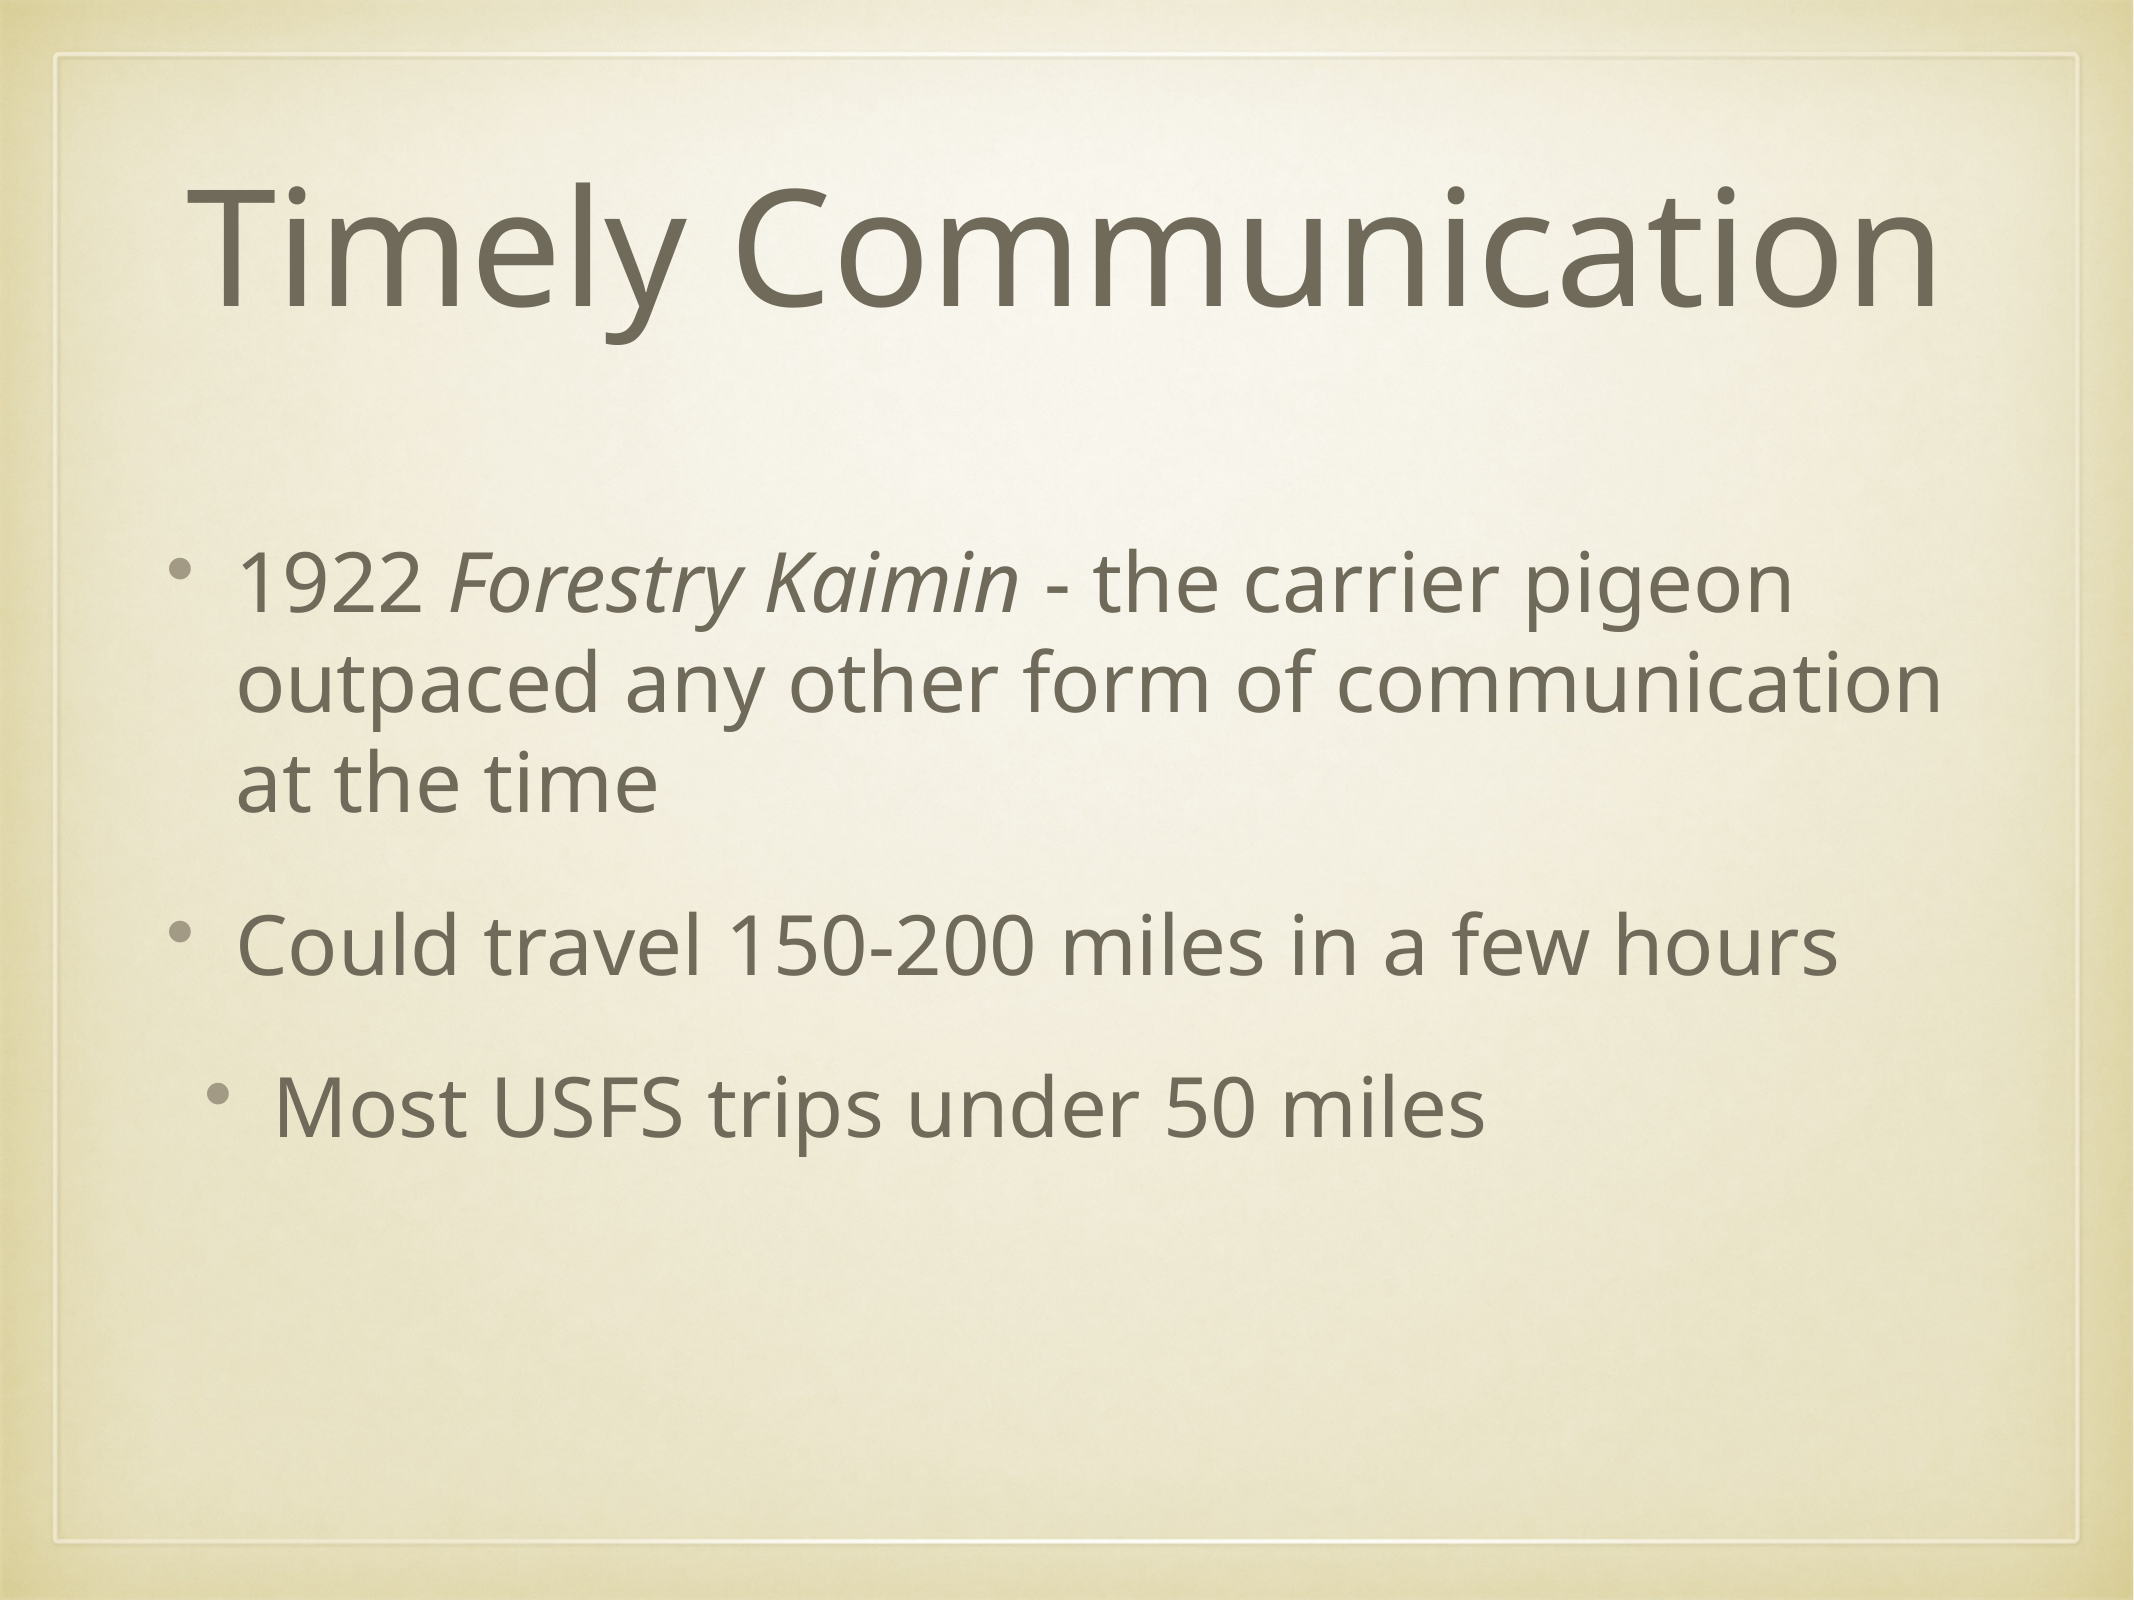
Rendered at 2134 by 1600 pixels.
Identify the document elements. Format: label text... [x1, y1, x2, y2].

picture [0, 0, 2134, 1600]
title Timely Communication [166, 89, 1967, 394]
list 1922 Forestry Kaimin - the carrier pigeon outpaced any other form of communication at the time Could travel 150-200 miles in a few hours Most USFS trips under 50 miles [166, 454, 1967, 1392]
